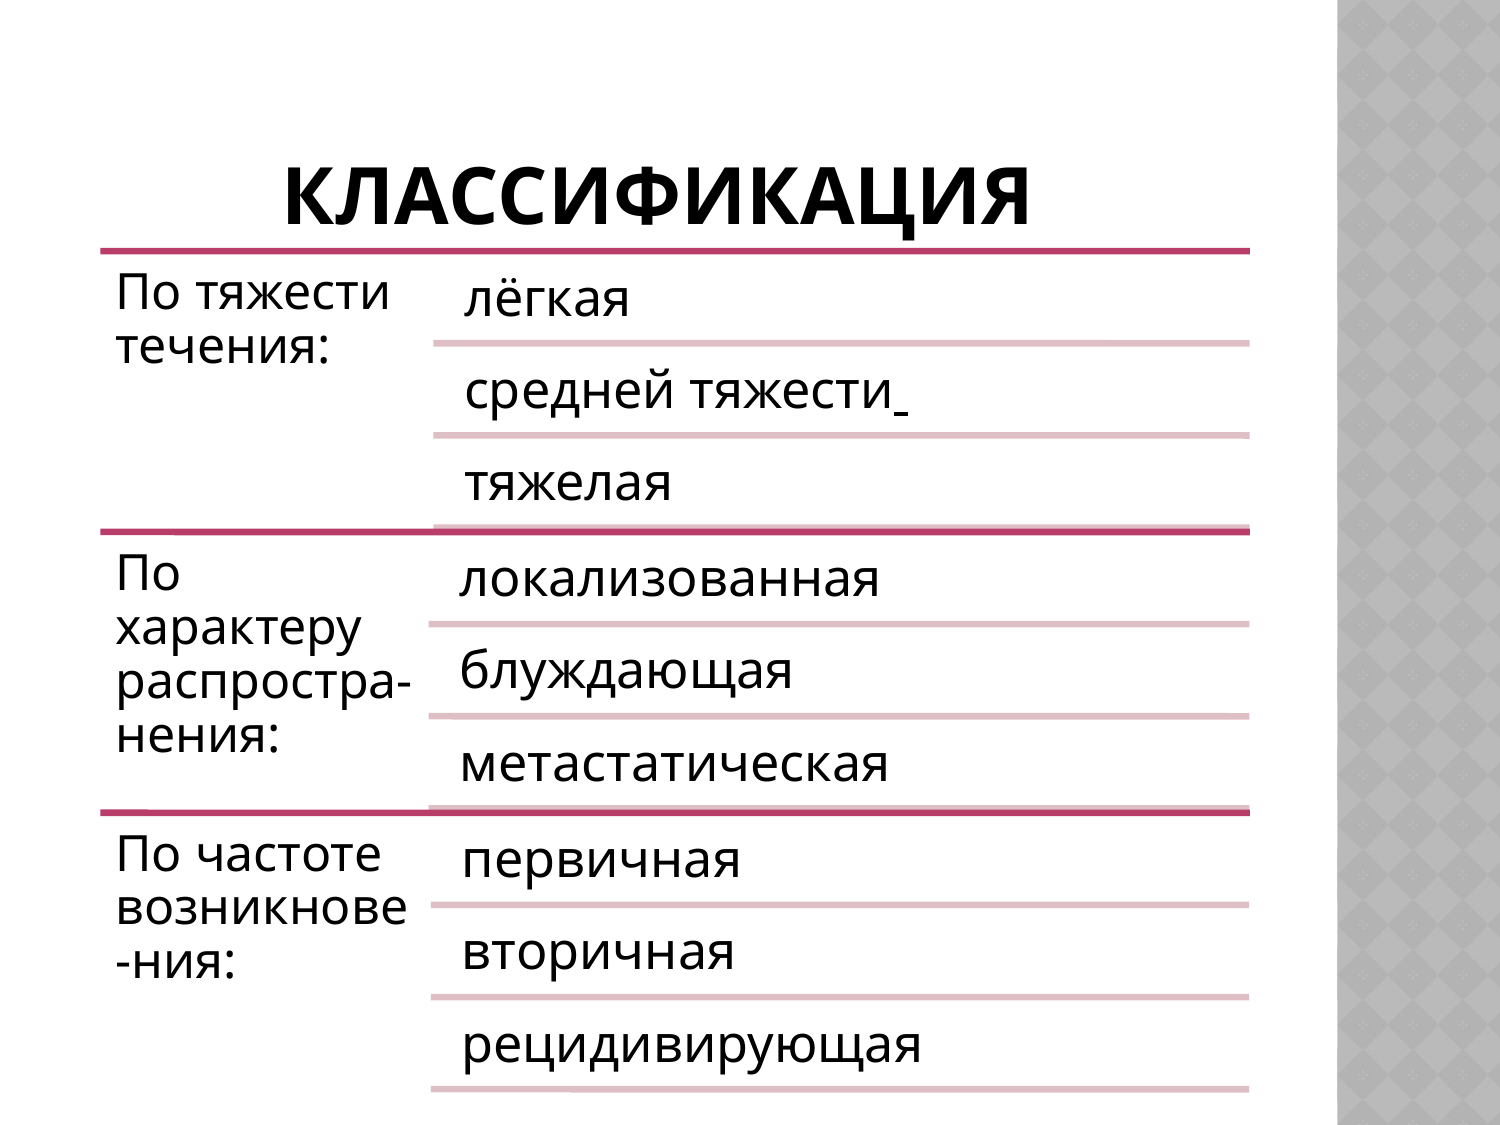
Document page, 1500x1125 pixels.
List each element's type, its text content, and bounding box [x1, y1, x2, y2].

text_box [99, 250, 1251, 1095]
title Классификация [75, 52, 1263, 240]
